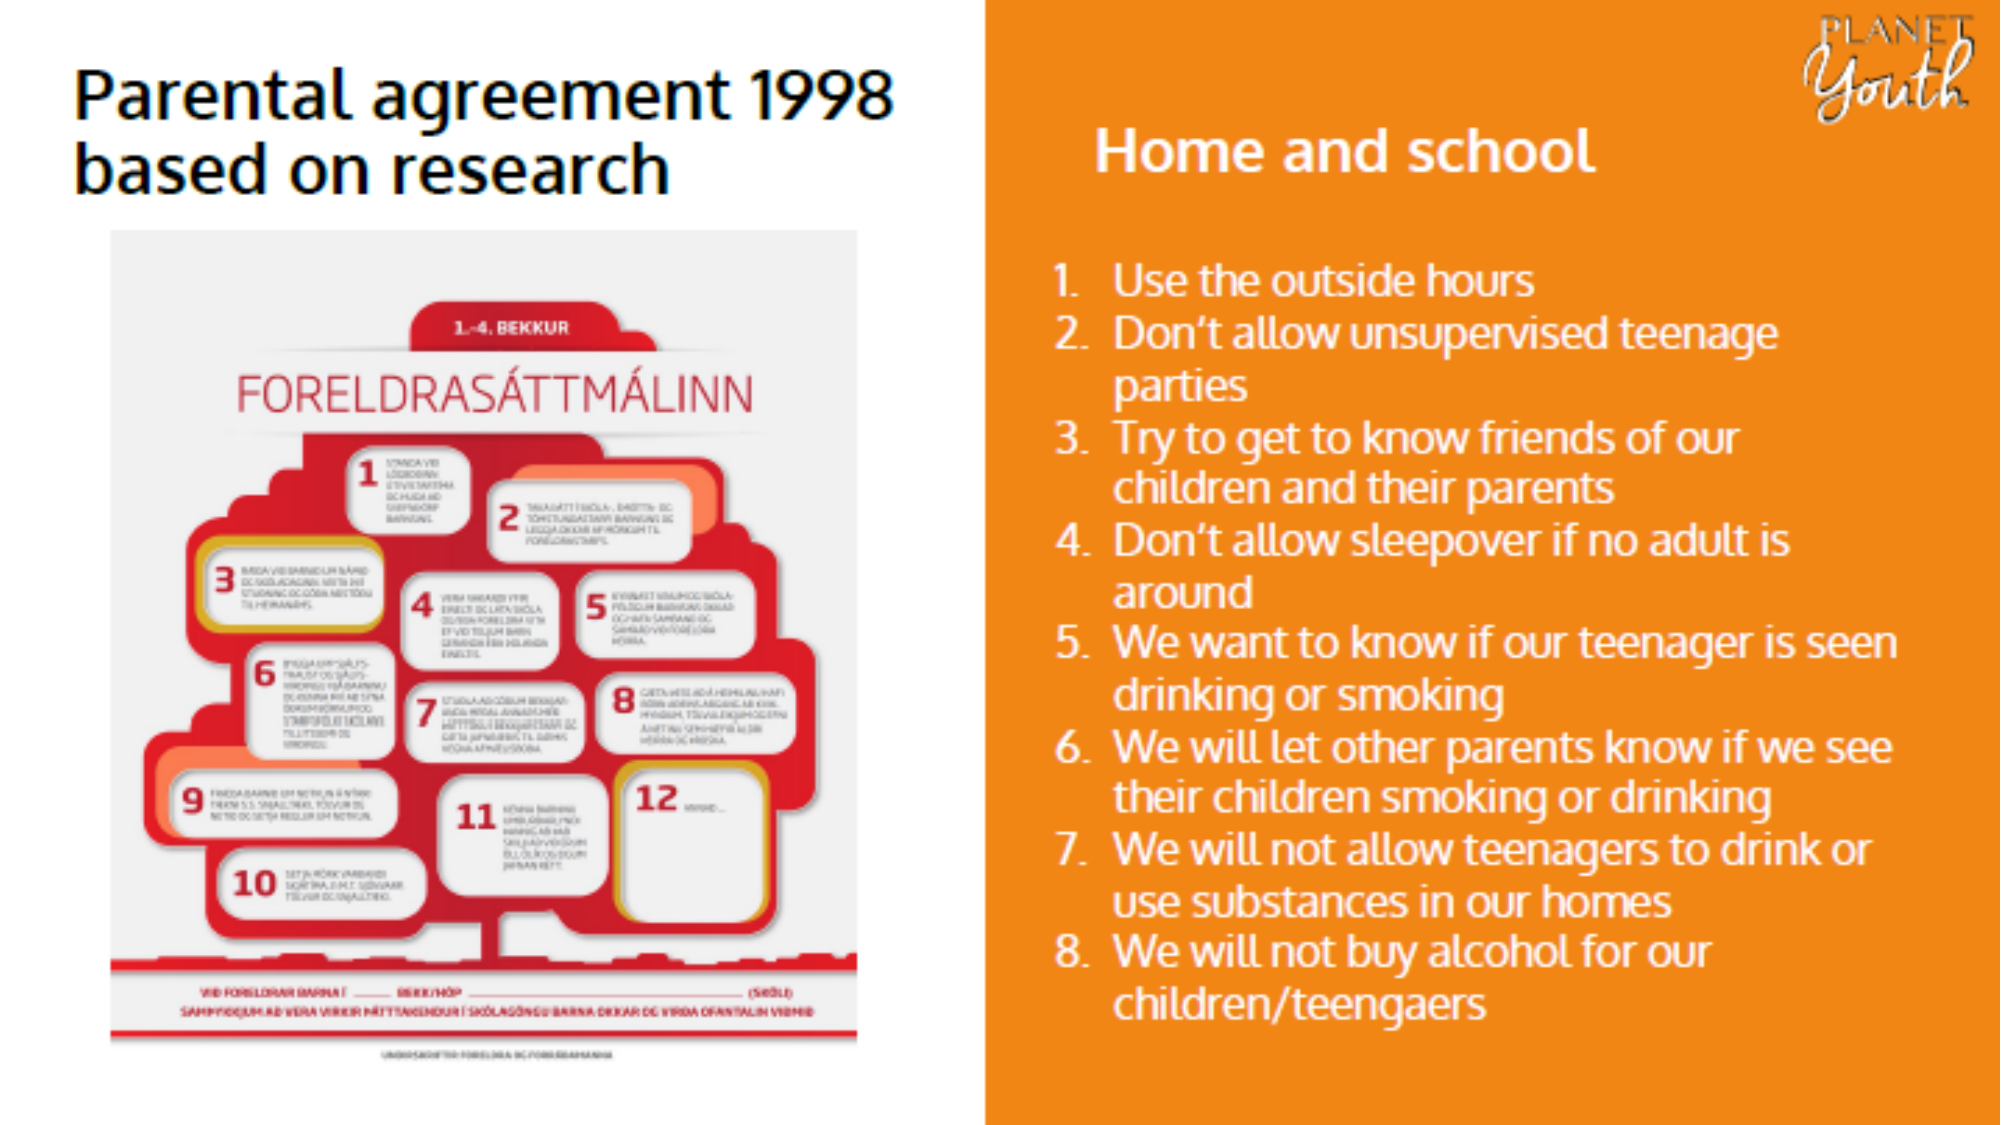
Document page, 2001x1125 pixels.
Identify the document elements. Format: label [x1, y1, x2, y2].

text_box [0, 0, 2000, 1125]
